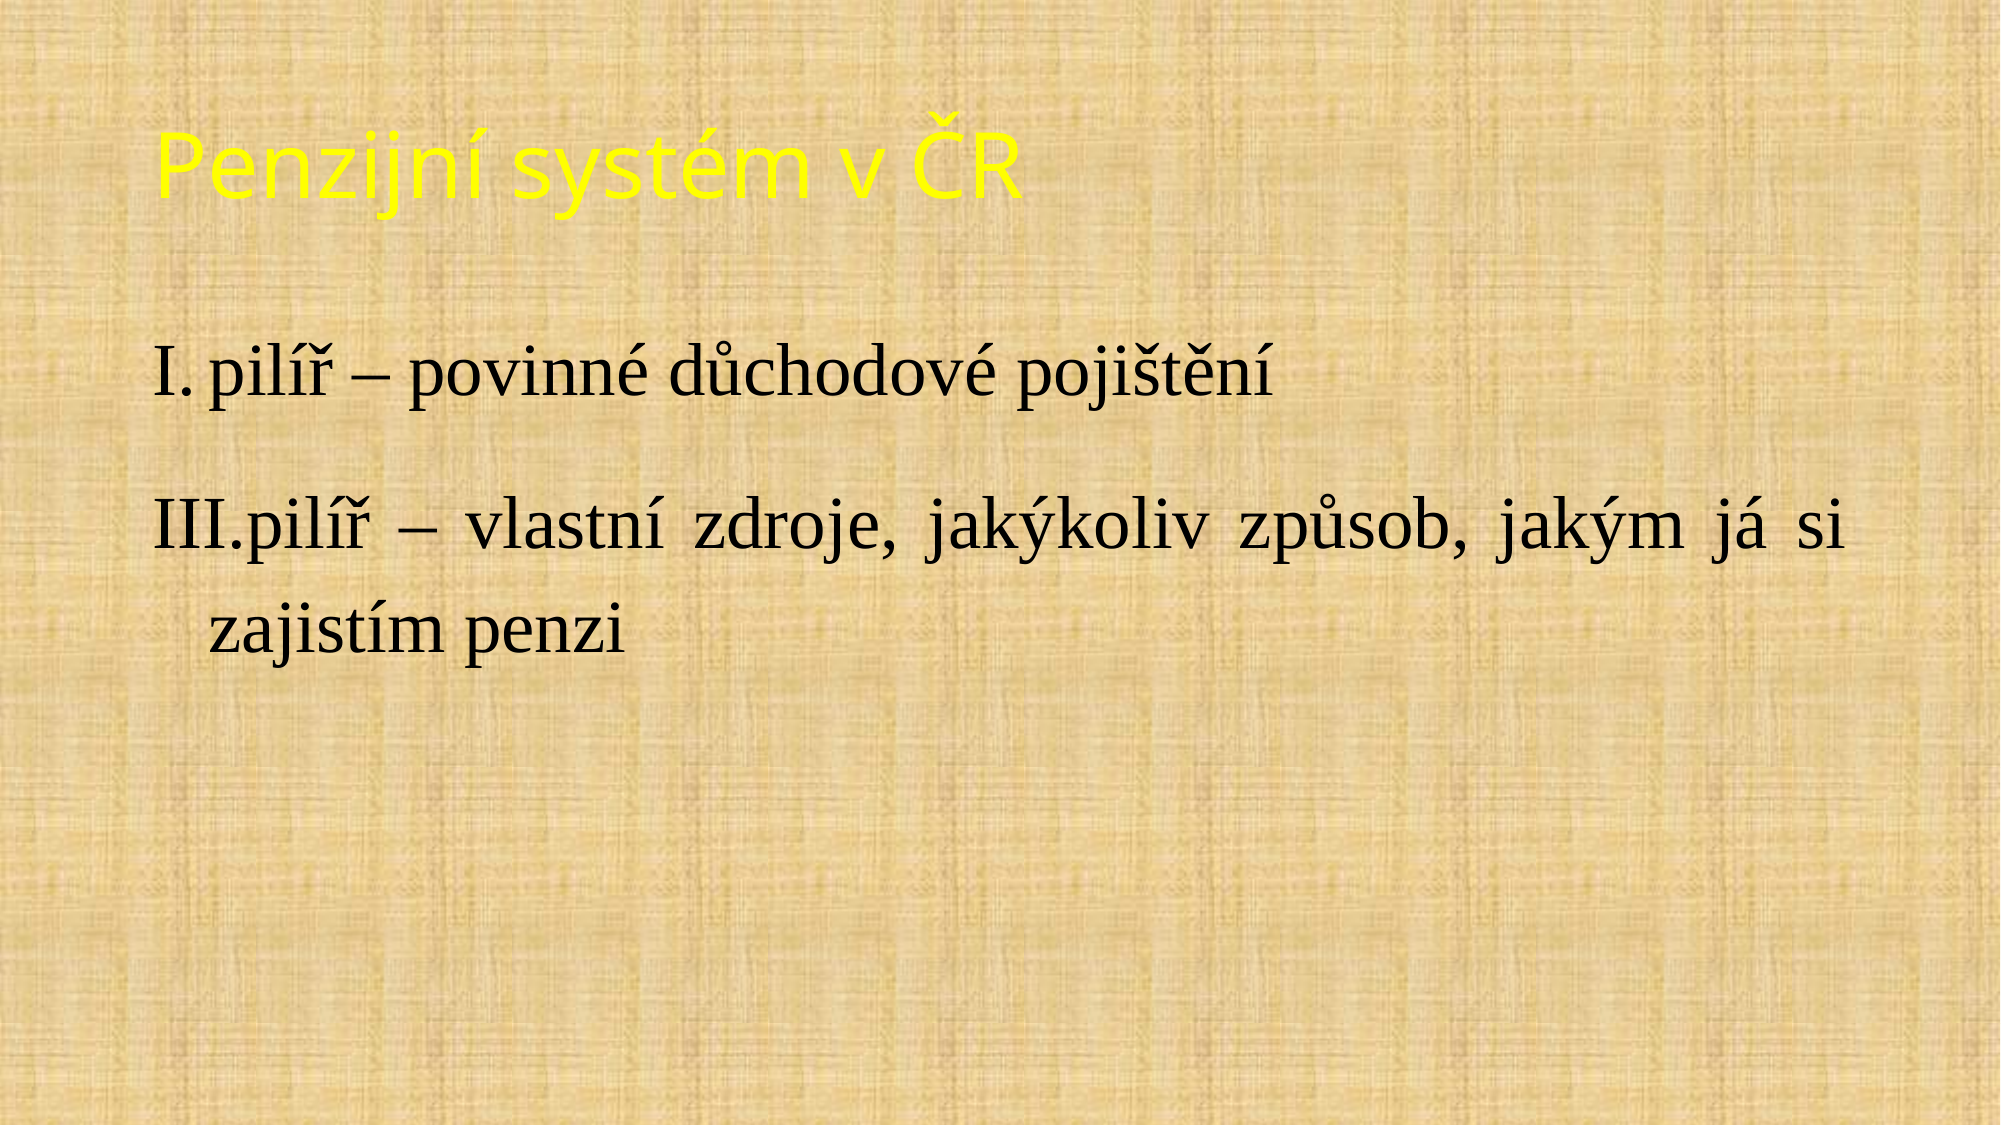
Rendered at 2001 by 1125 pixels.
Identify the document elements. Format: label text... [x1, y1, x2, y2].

picture [0, 0, 2001, 1125]
list pilíř – povinné důchodové pojištění pilíř – vlastní zdroje, jakýkoliv způsob, jakým já si zajistím penzi [137, 299, 1863, 1014]
title Penzijní systém v ČR [137, 59, 1863, 278]
